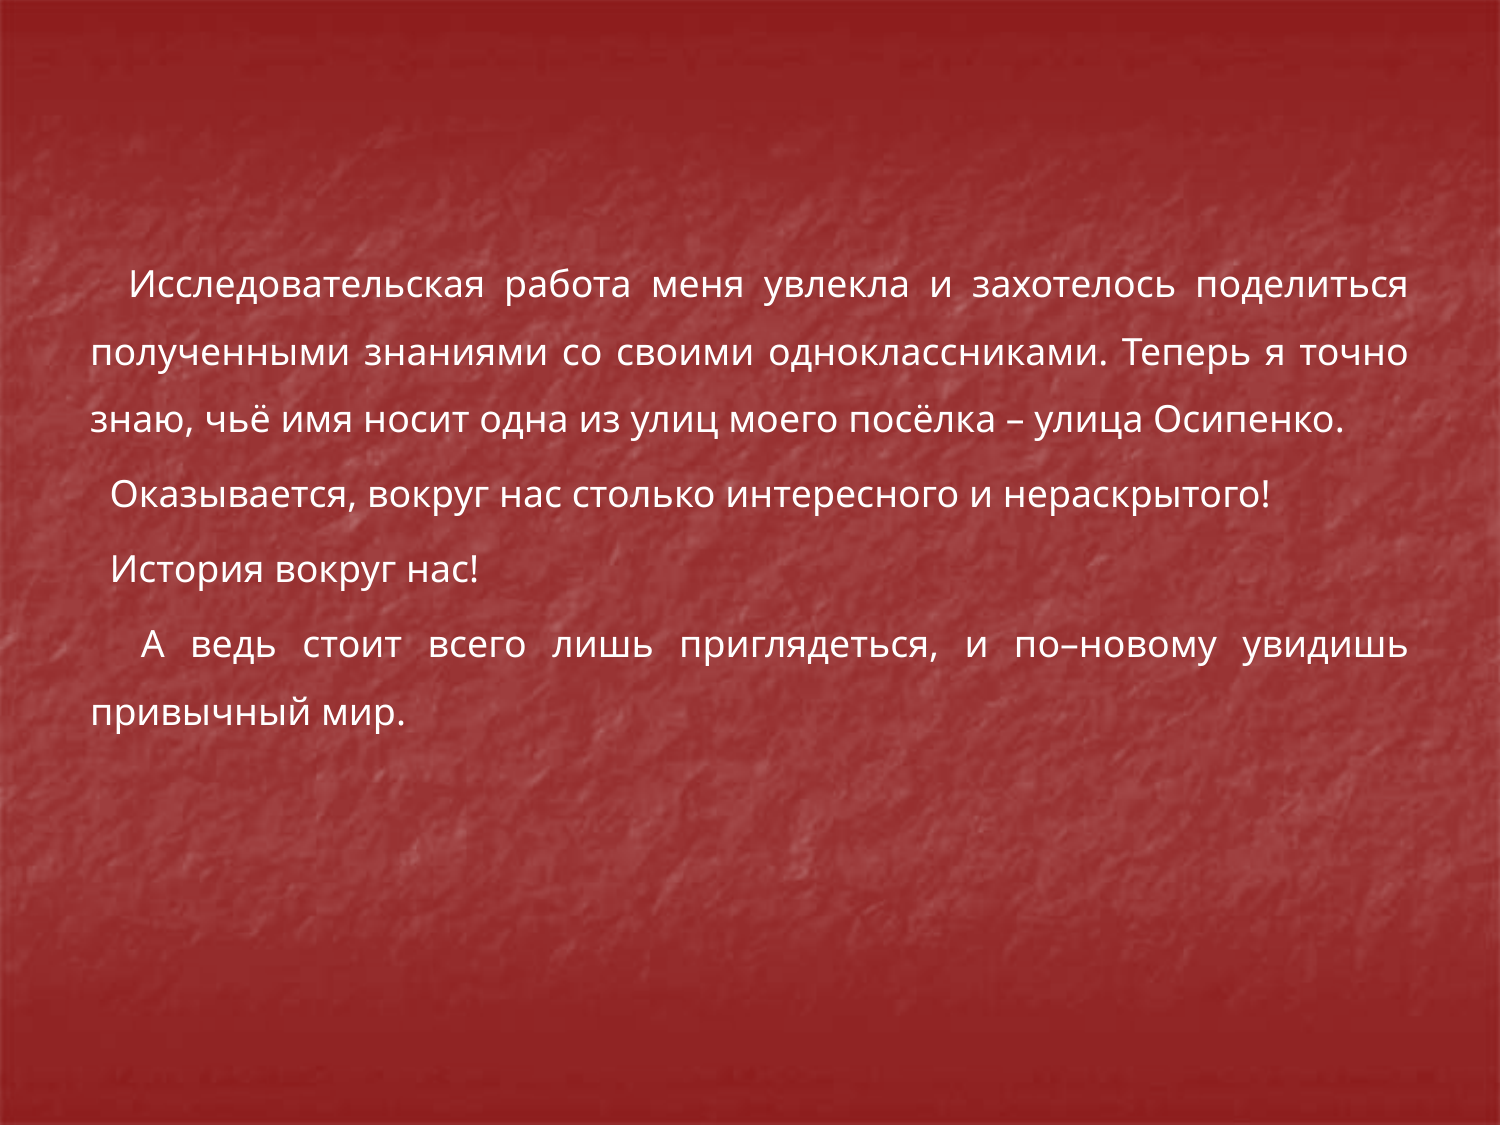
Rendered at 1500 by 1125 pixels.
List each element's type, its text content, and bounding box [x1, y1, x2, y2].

list Исследовательская работа меня увлекла и захотелось поделиться полученными знаниями со своими одноклассниками. Теперь я точно знаю, чьё имя носит одна из улиц моего посёлка – улица Осипенко. Оказывается, вокруг нас столько интересного и нераскрытого! История вокруг нас! А ведь стоит всего лишь приглядеться, и по–новому увидишь привычный мир. [75, 229, 1425, 905]
